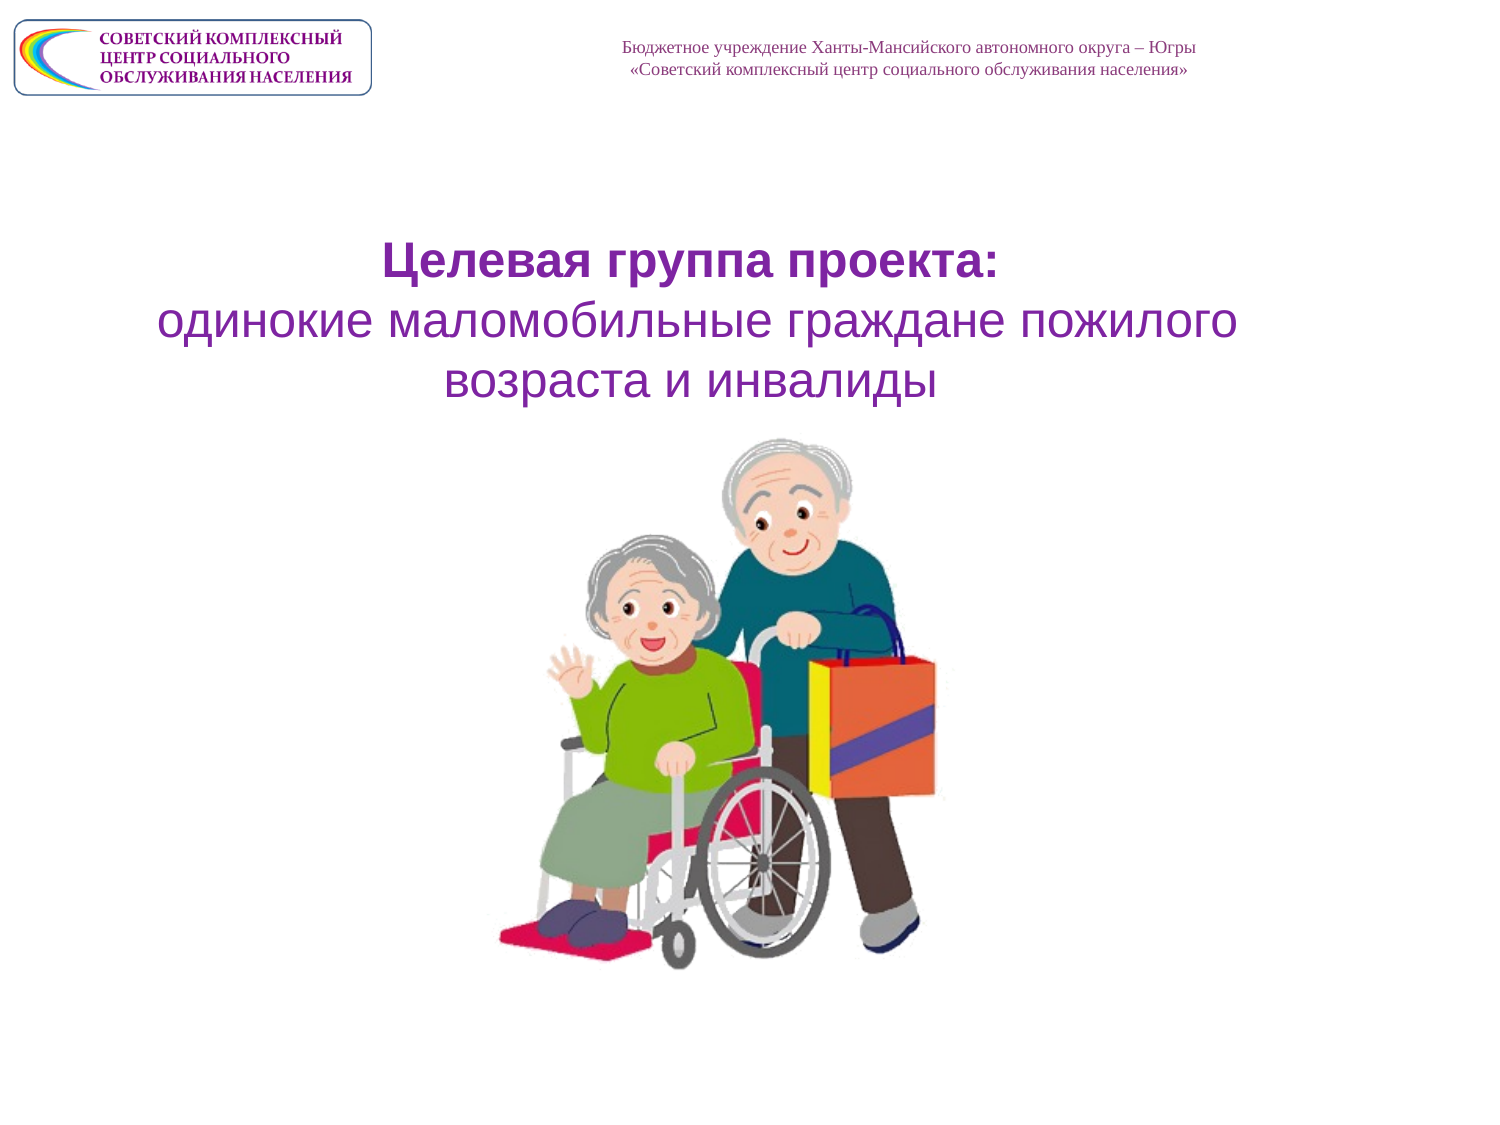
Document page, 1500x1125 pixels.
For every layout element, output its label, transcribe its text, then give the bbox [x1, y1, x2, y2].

title Бюджетное учреждение Ханты-Мансийского автономного округа – Югры «Советский комплексный центр социального обслуживания населения» [442, 27, 1377, 88]
text_box Целевая группа проекта: одинокие маломобильные граждане пожилого возраста и инвалиды [41, 219, 1341, 415]
picture [454, 408, 968, 1005]
picture [5, 18, 373, 97]
